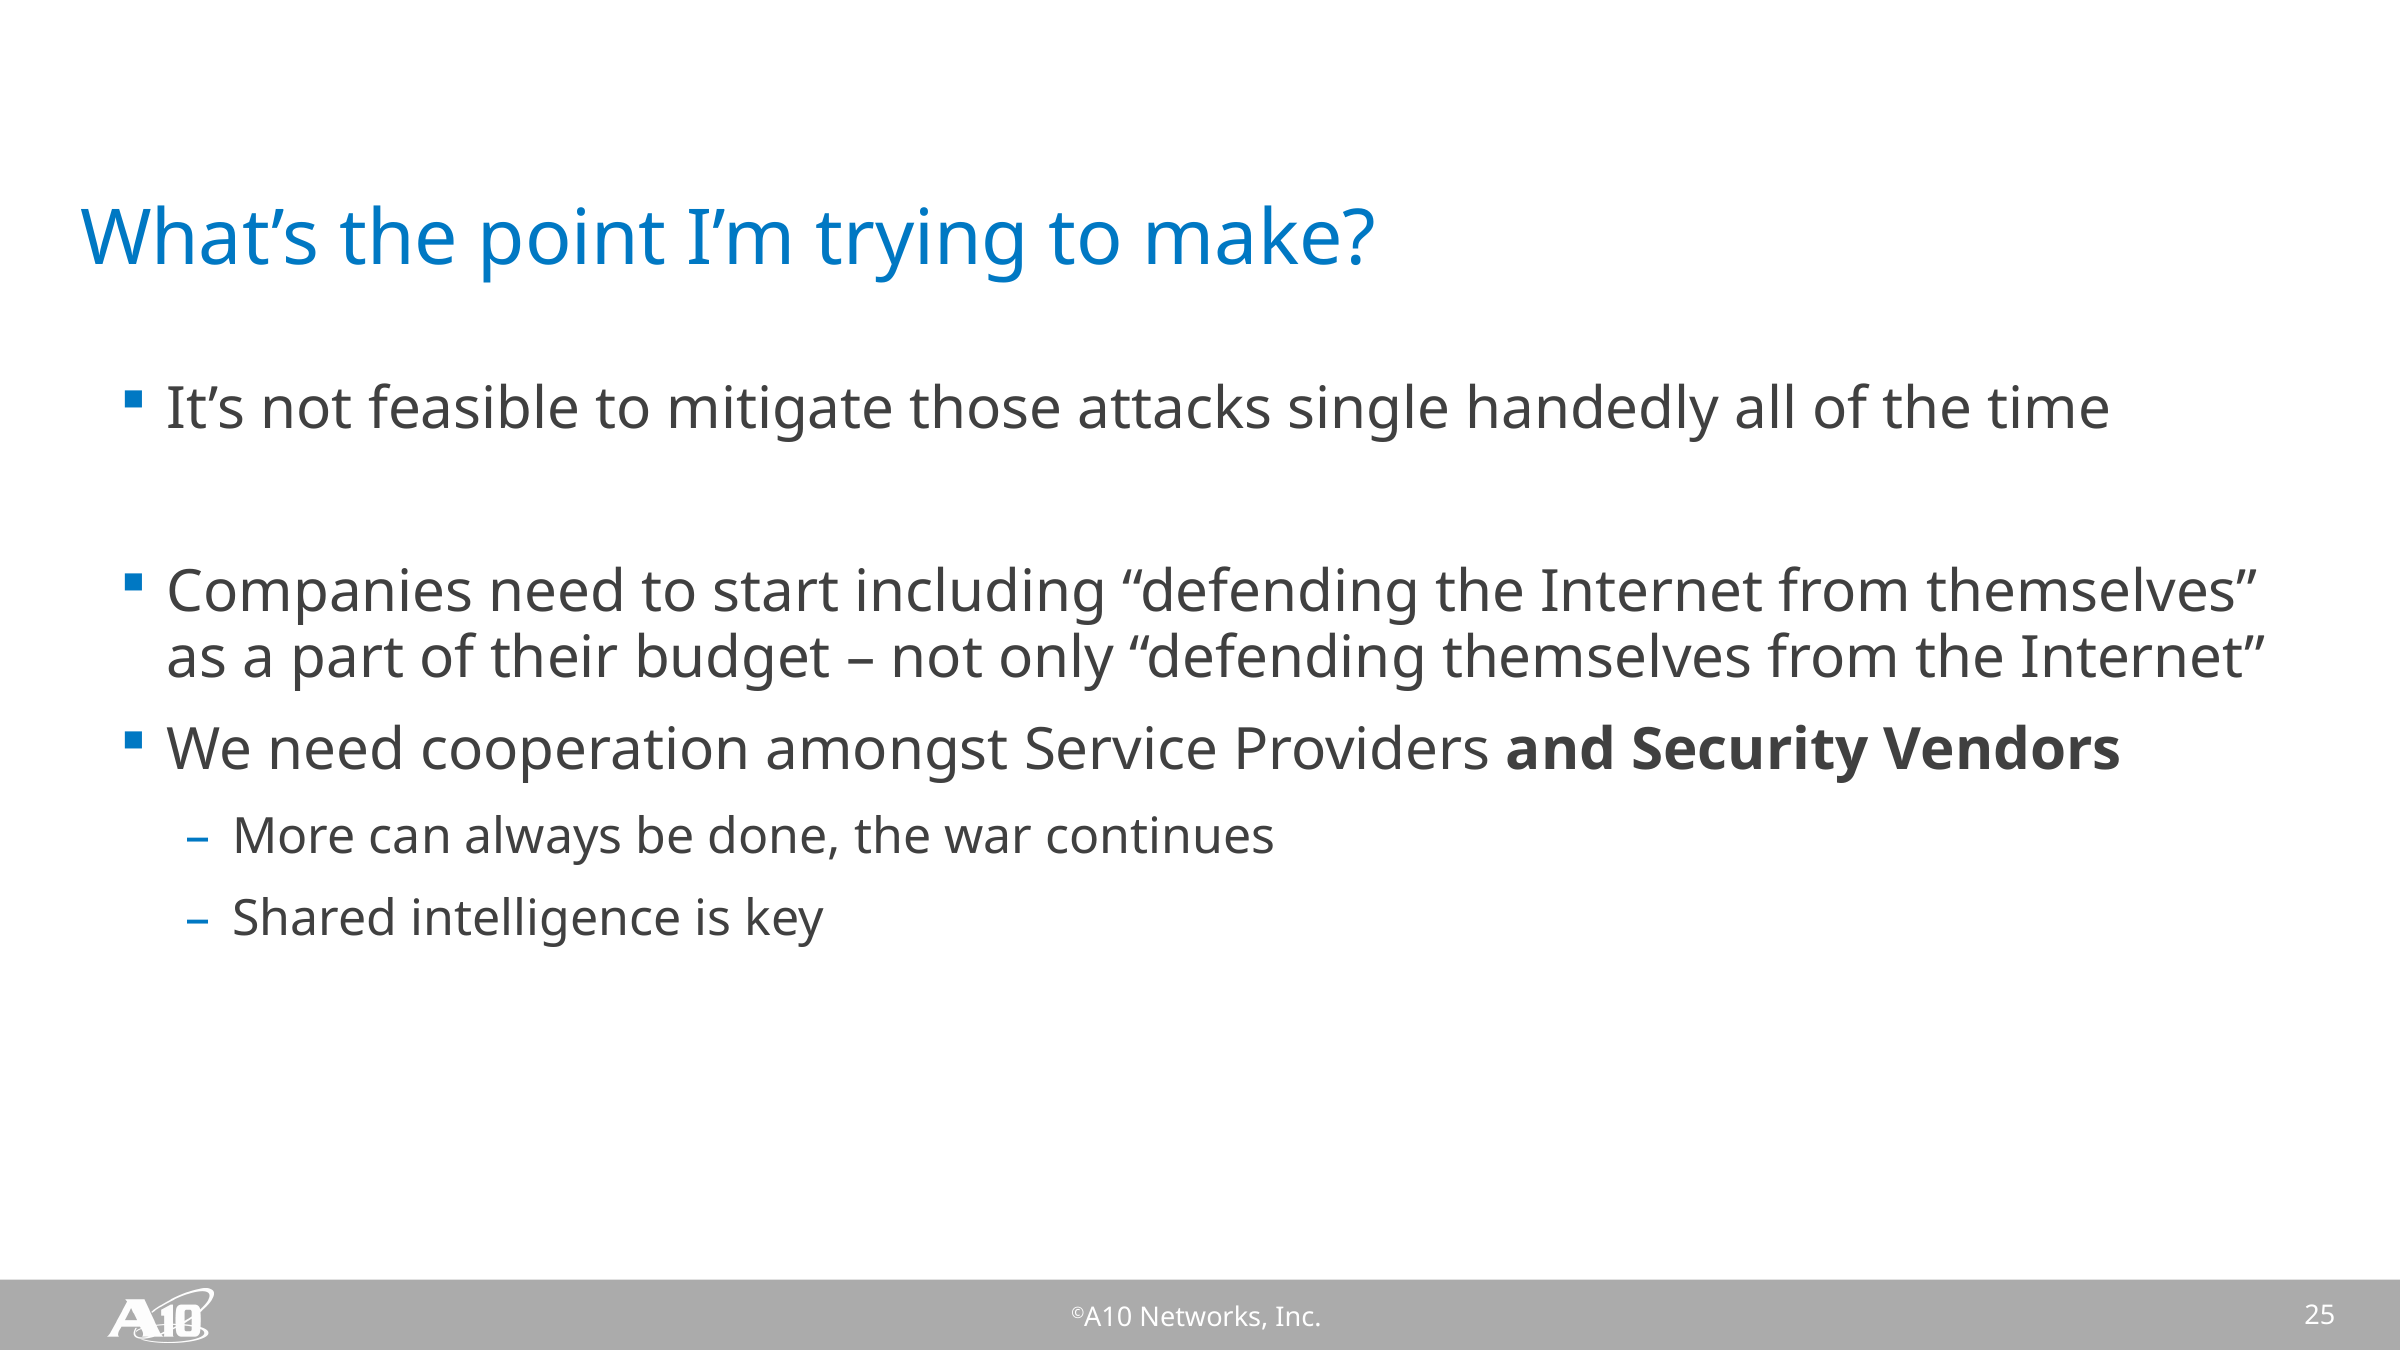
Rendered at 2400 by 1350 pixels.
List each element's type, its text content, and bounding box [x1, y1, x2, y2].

picture [107, 1288, 214, 1343]
list It’s not feasible to mitigate those attacks single handedly all of the time Companies need to start including “defending the Internet from themselves” as a part of their budget – not only “defending themselves from the Internet” We need cooperation amongst Service Providers and Security Vendors More can always be done, the war continues Shared intelligence is key [120, 375, 2280, 1245]
title What’s the point I’m trying to make? [80, 138, 2320, 282]
